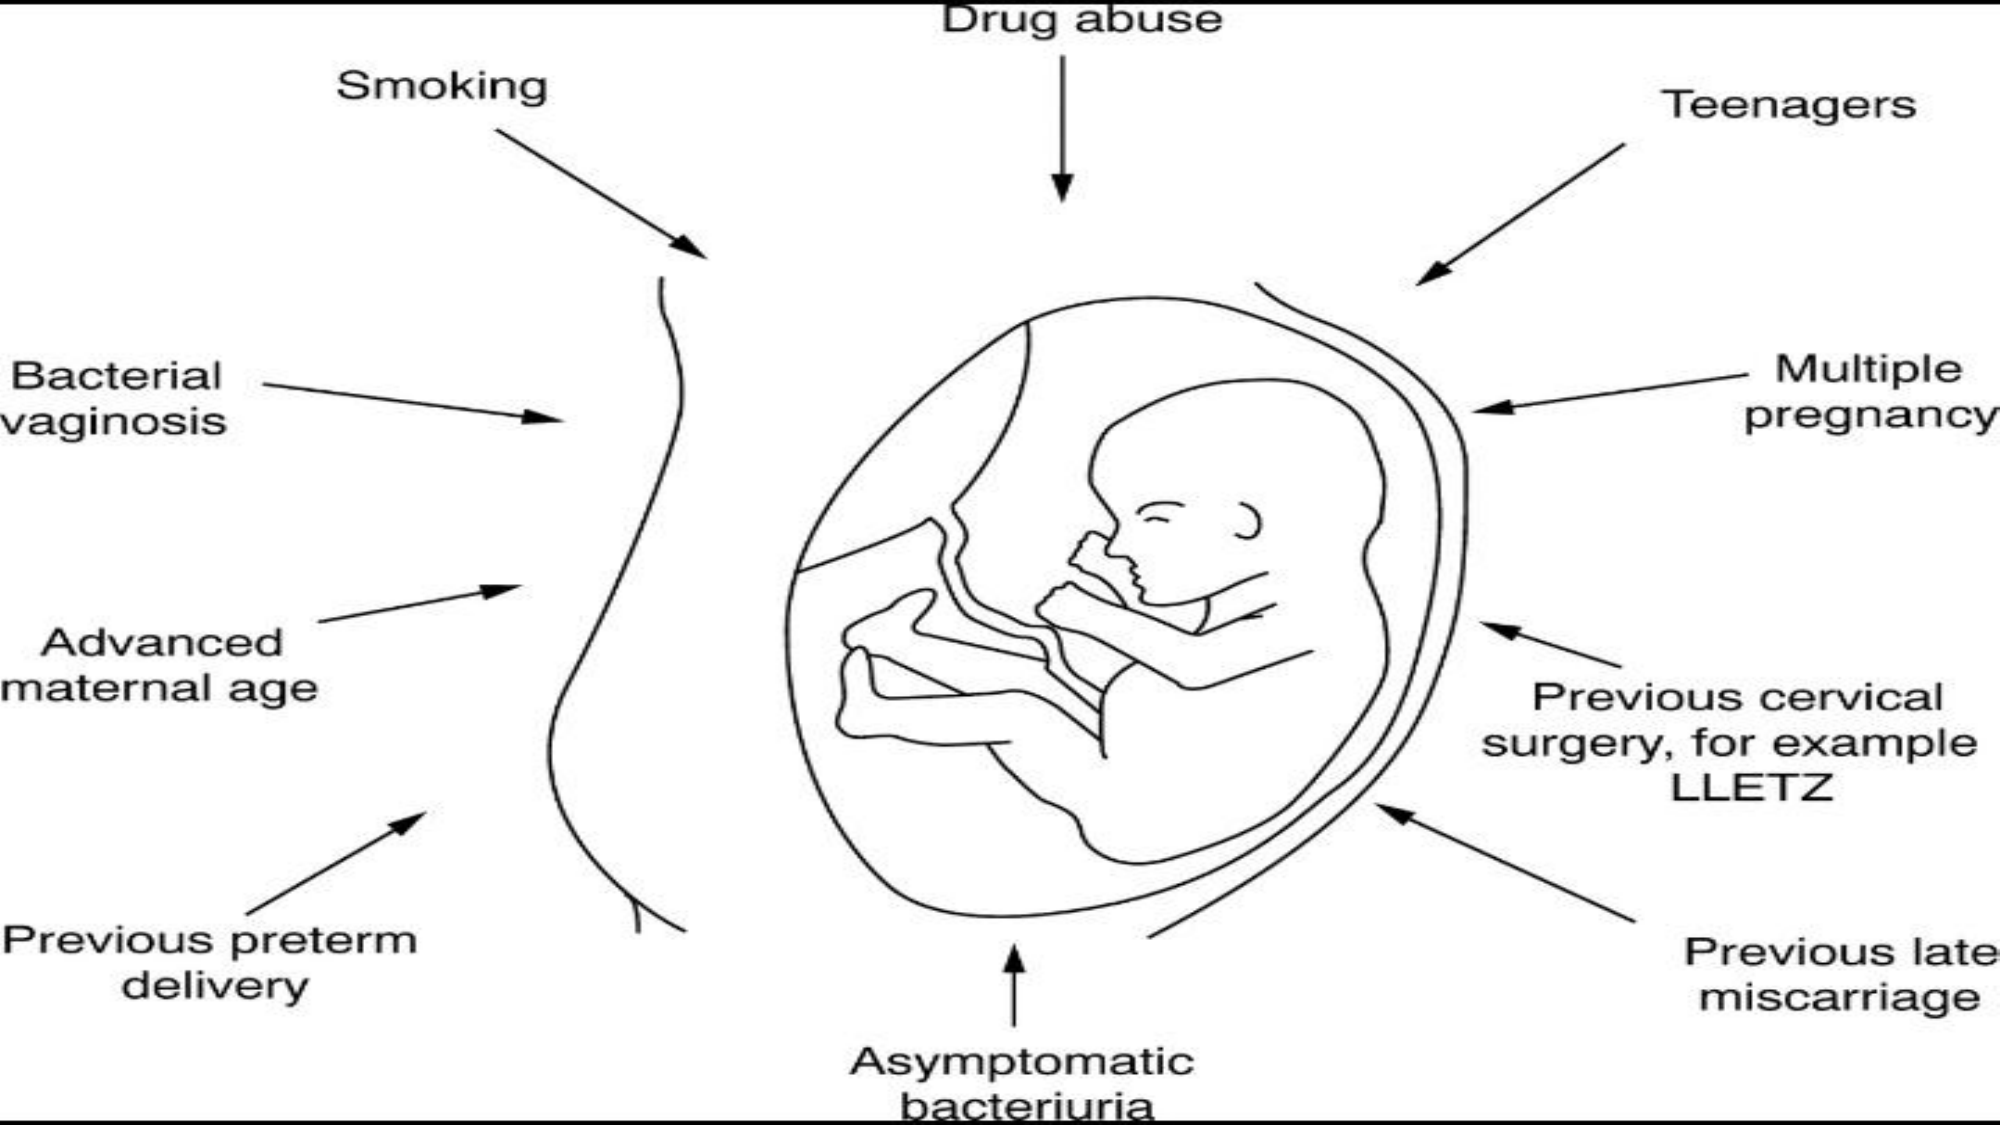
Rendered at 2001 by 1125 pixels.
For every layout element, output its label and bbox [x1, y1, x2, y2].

list [0, 0, 2000, 1125]
